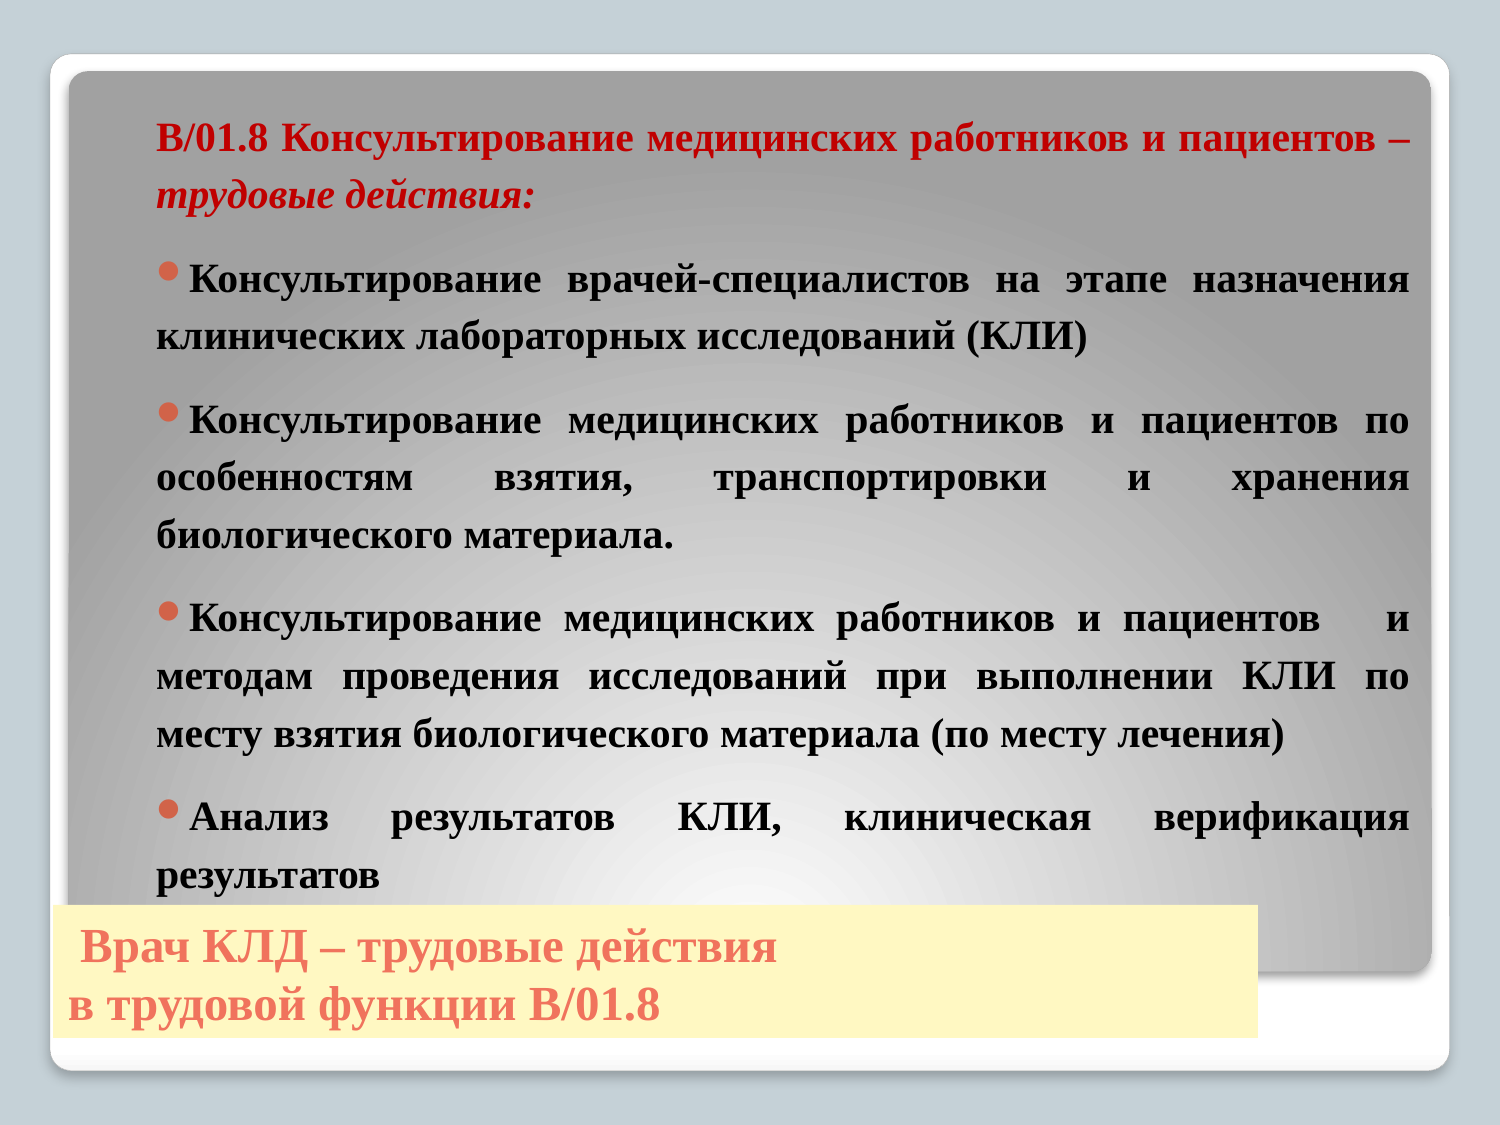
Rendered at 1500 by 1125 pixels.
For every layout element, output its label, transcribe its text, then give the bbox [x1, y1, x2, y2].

title Врач КЛД – трудовые действия в трудовой функции В/01.8 [53, 904, 1258, 1038]
list В/01.8 Консультирование медицинских работников и пациентов – трудовые действия: Консультирование врачей-специалистов на этапе назначения клинических лабораторных исследований (КЛИ) Консультирование медицинских работников и пациентов по особенностям взятия, транспортировки и хранения биологического материала. Консультирование медицинских работников и пациентов и методам проведения исследований при выполнении КЛИ по месту взятия биологического материала (по месту лечения) Анализ результатов КЛИ, клиническая верификация результатов [82, 86, 1425, 905]
